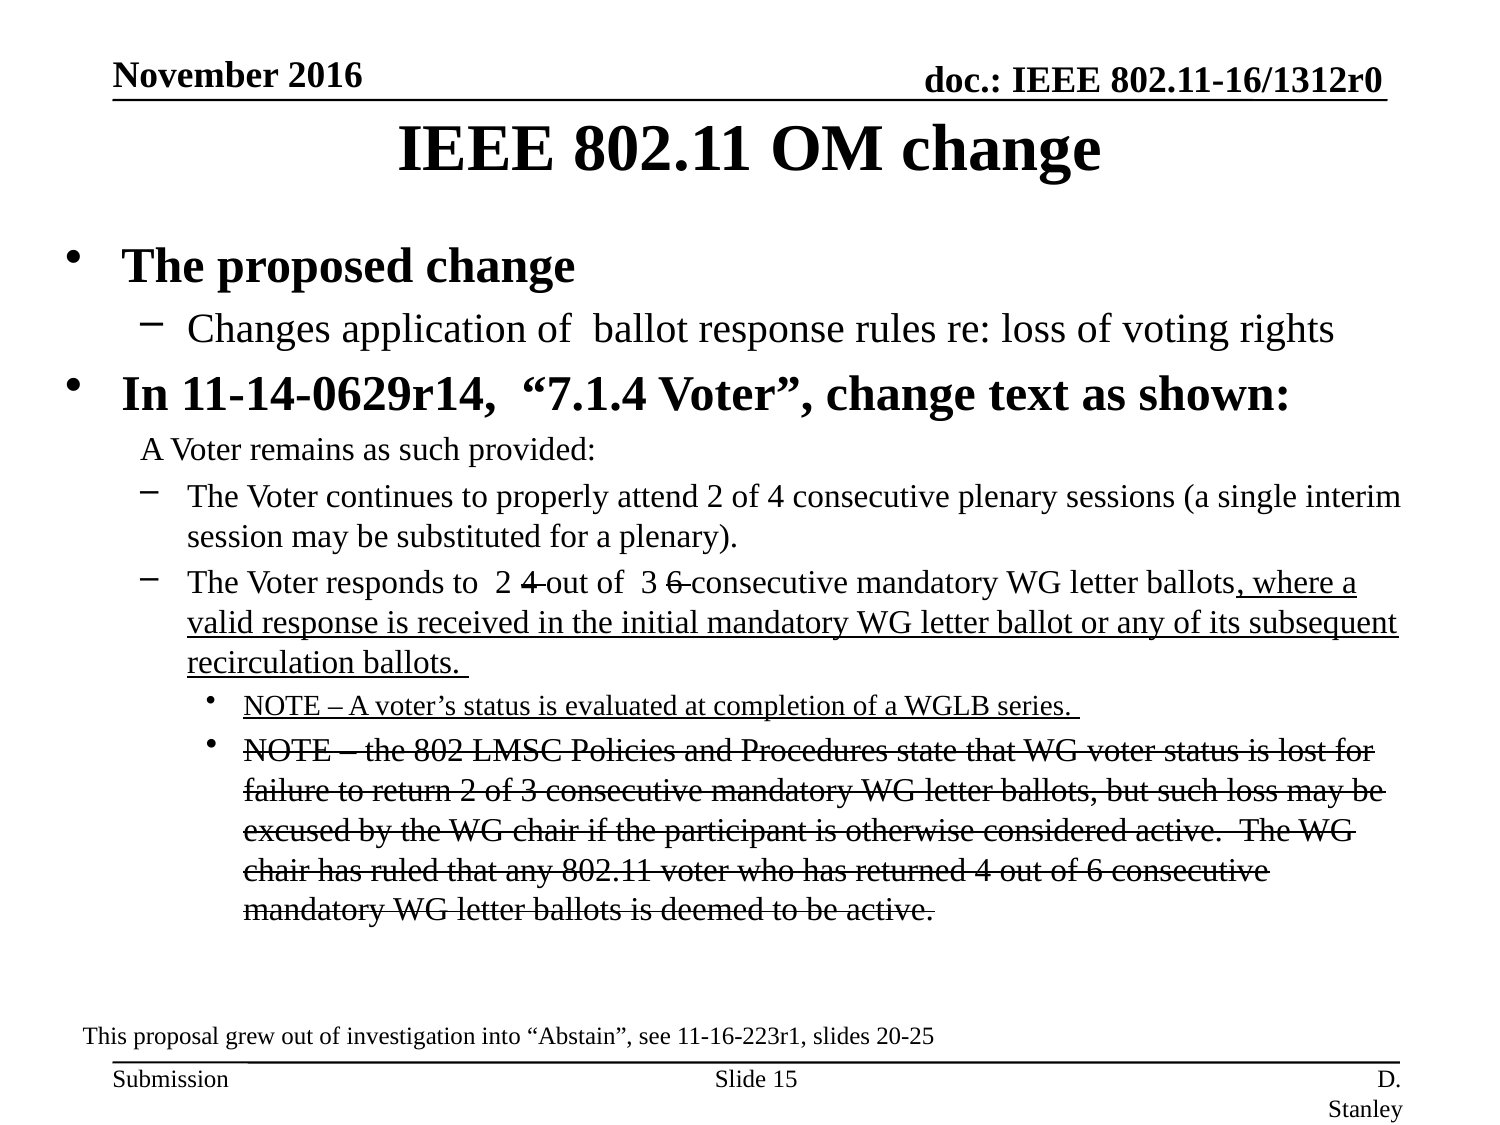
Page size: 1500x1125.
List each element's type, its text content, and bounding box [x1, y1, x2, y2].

text_box This proposal grew out of investigation into “Abstain”, see 11-16-223r1, slides 20-25 [68, 1012, 951, 1058]
footer D. Stanley, HP Enterprise [1324, 1061, 1402, 1093]
slide_number Slide 15 [712, 1061, 800, 1093]
list The proposed change Changes application of ballot response rules re: loss of voting rights In 11-14-0629r14, “7.1.4 Voter”, change text as shown: A Voter remains as such provided: The Voter continues to properly attend 2 of 4 consecutive plenary sessions (a single interim session may be substituted for a plenary). The Voter responds to 2 4 out of 3 6 consecutive mandatory WG letter ballots, where a valid response is received in the initial mandatory WG letter ballot or any of its subsequent recirculation ballots. NOTE – A voter’s status is evaluated at completion of a WGLB series. NOTE – the 802 LMSC Policies and Procedures state that WG voter status is lost for failure to return 2 of 3 consecutive mandatory WG letter ballots, but such loss may be excused by the WG chair if the participant is otherwise considered active. The WG chair has ruled that any 802.11 voter who has returned 4 out of 6 consecutive mandatory WG letter ballots is deemed to be active. [49, 224, 1426, 976]
title IEEE 802.11 OM change [112, 74, 1388, 213]
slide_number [112, 49, 401, 96]
